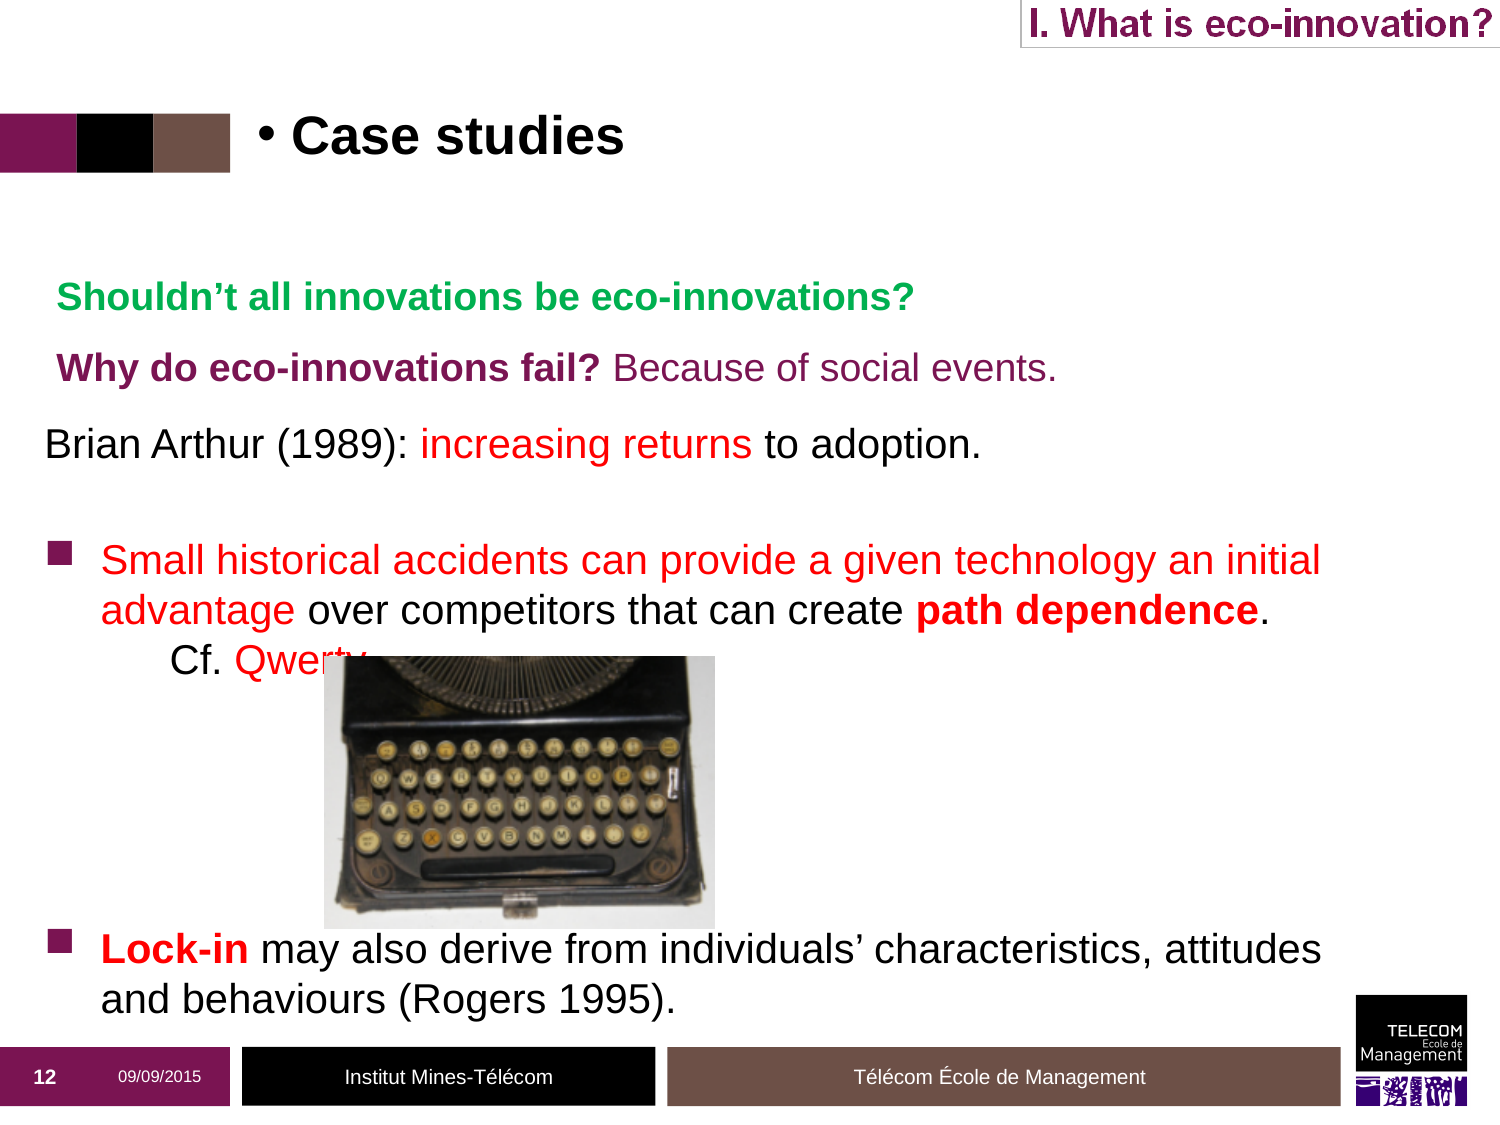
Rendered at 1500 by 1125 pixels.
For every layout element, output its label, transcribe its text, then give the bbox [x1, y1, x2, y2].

picture [1352, 991, 1471, 1110]
picture [1021, 0, 1500, 47]
slide_number 12 [1, 1046, 89, 1106]
footer Télécom École de Management [667, 1046, 1341, 1106]
title Shouldn’t all innovations be eco-innovations? Why do eco-innovations fail? Because of social events. [41, 196, 1164, 398]
text_box Case studies [242, 54, 1353, 173]
list Brian Arthur (1989): increasing returns to adoption. Small historical accidents can provide a given technology an initial advantage over competitors that can create path dependence. Cf. Qwerty. Lock-in may also derive from individuals’ characteristics, attitudes and behaviours (Rogers 1995). [29, 408, 1388, 1035]
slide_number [89, 1046, 232, 1106]
picture [324, 656, 716, 929]
